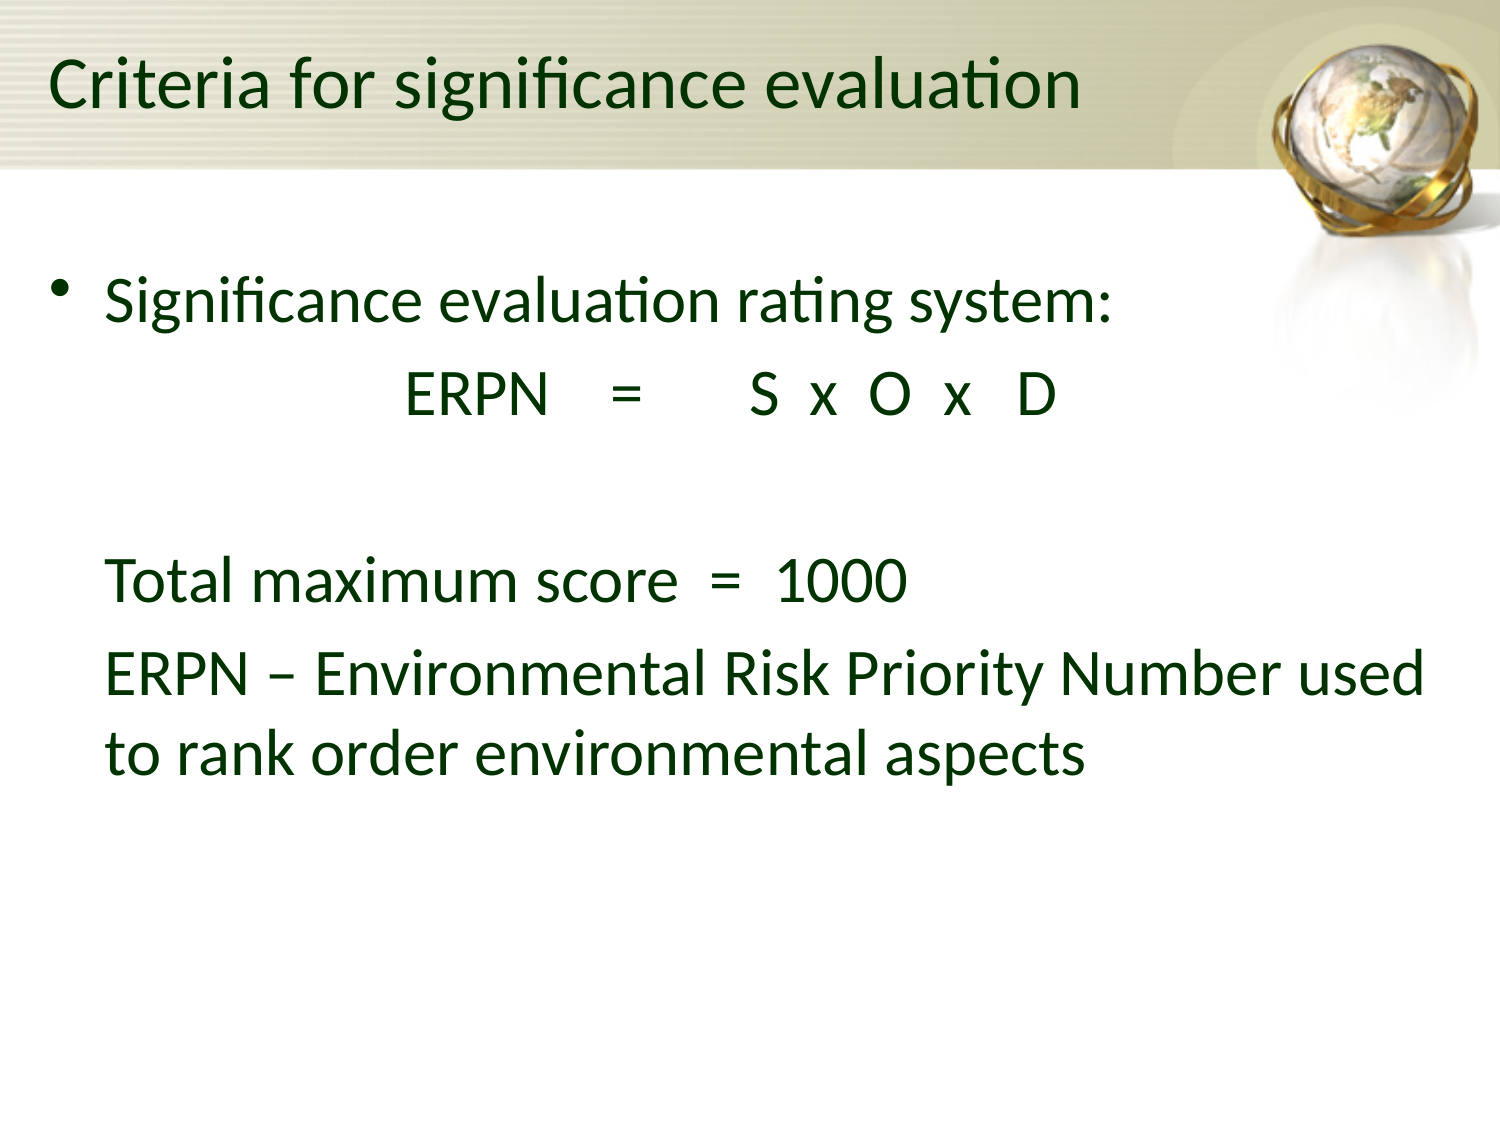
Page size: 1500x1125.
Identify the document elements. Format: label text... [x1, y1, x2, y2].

list Significance evaluation rating system: ERPN = S x O x D Total maximum score = 1000 ERPN – Environmental Risk Priority Number used to rank order environmental aspects [33, 248, 1465, 1006]
title Criteria for significance evaluation [33, 10, 1251, 148]
picture [0, 0, 1500, 1125]
